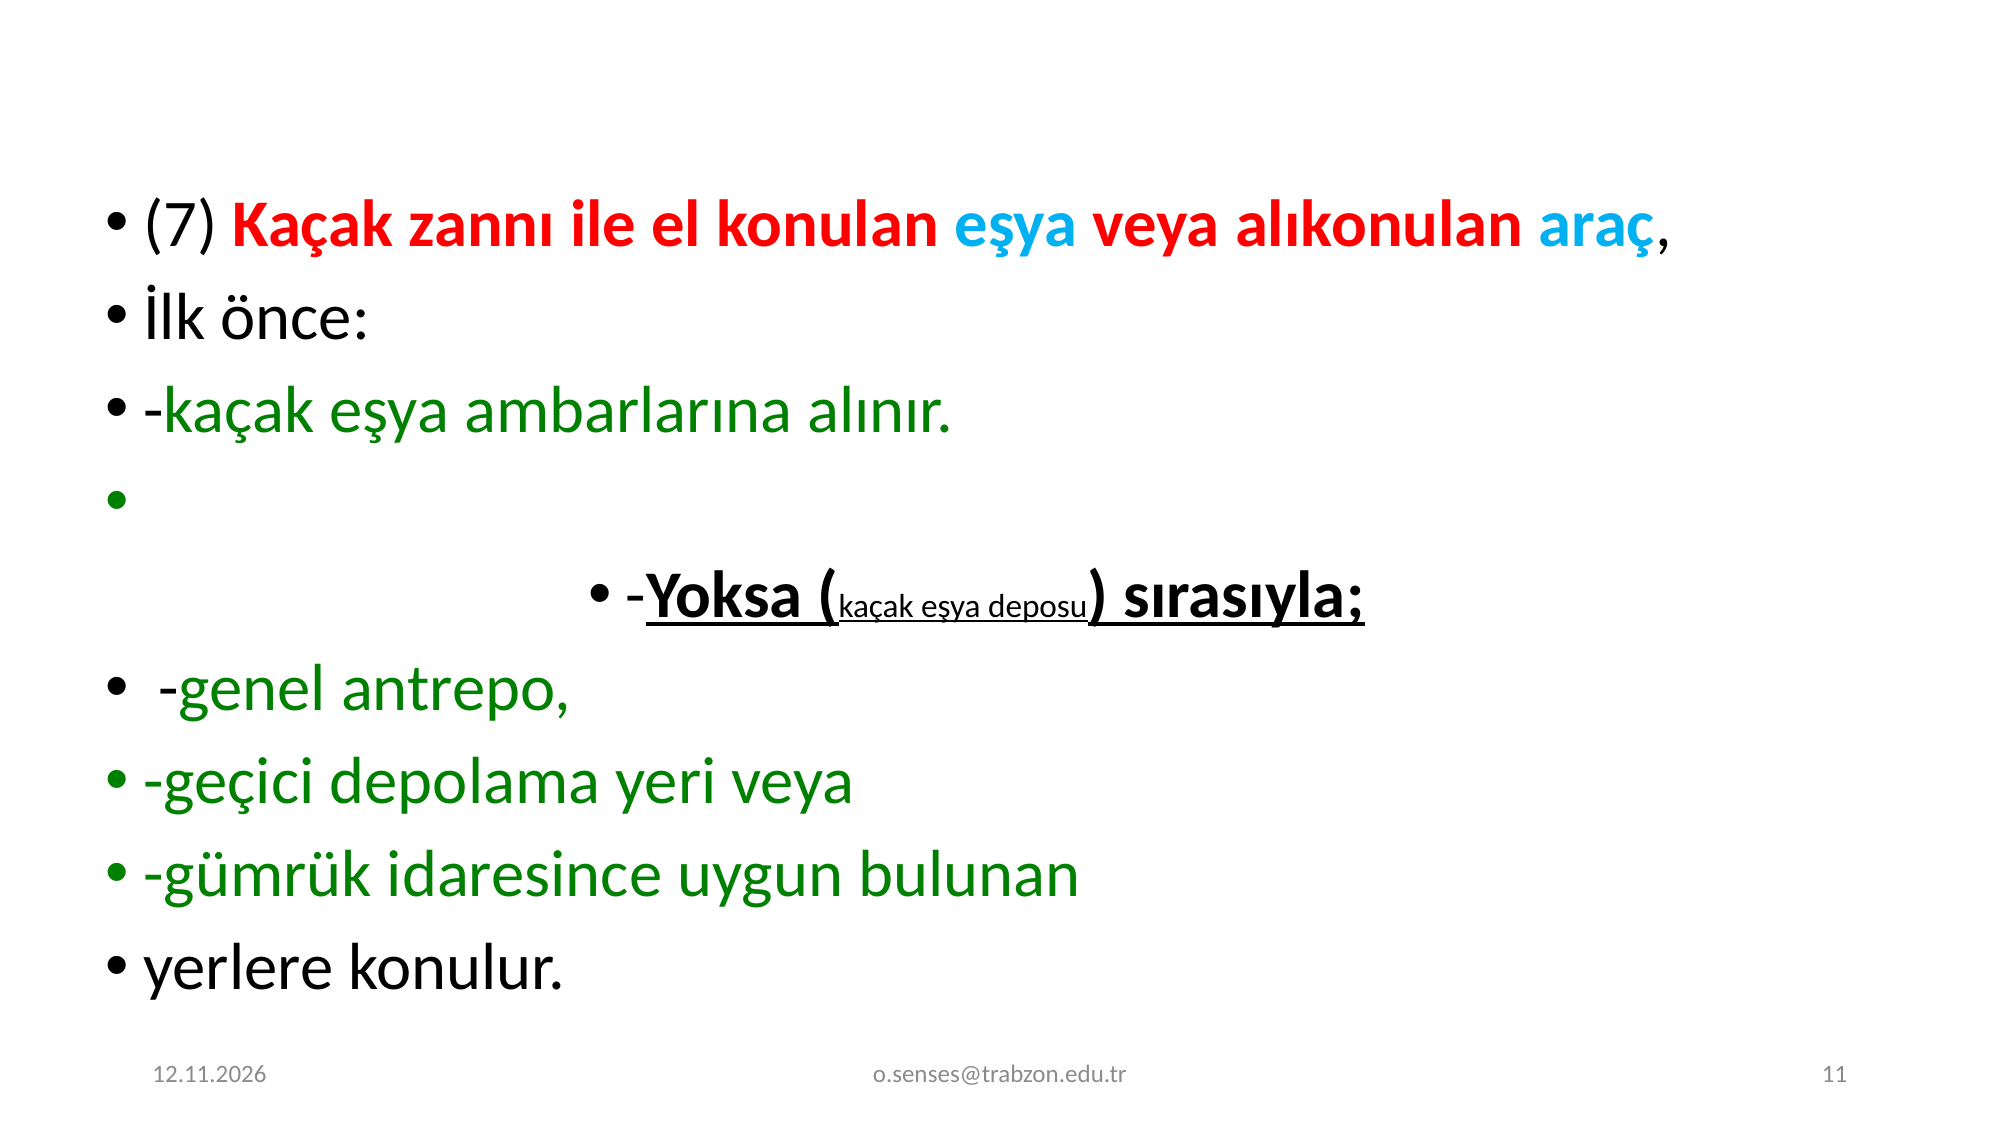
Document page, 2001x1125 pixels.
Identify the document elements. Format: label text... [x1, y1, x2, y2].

footer o.senses@trabzon.edu.tr [662, 1042, 1338, 1103]
list (7) Kaçak zannı ile el konulan eşya veya alıkonulan araç, İlk önce: -kaçak eşya ambarlarına alınır. -Yoksa (kaçak eşya deposu) sırasıyla; -genel antrepo, -geçici depolama yeri veya -gümrük idaresince uygun bulunan yerlere konulur. [90, 80, 1863, 1062]
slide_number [137, 1042, 588, 1103]
slide_number 11 [1412, 1042, 1863, 1103]
